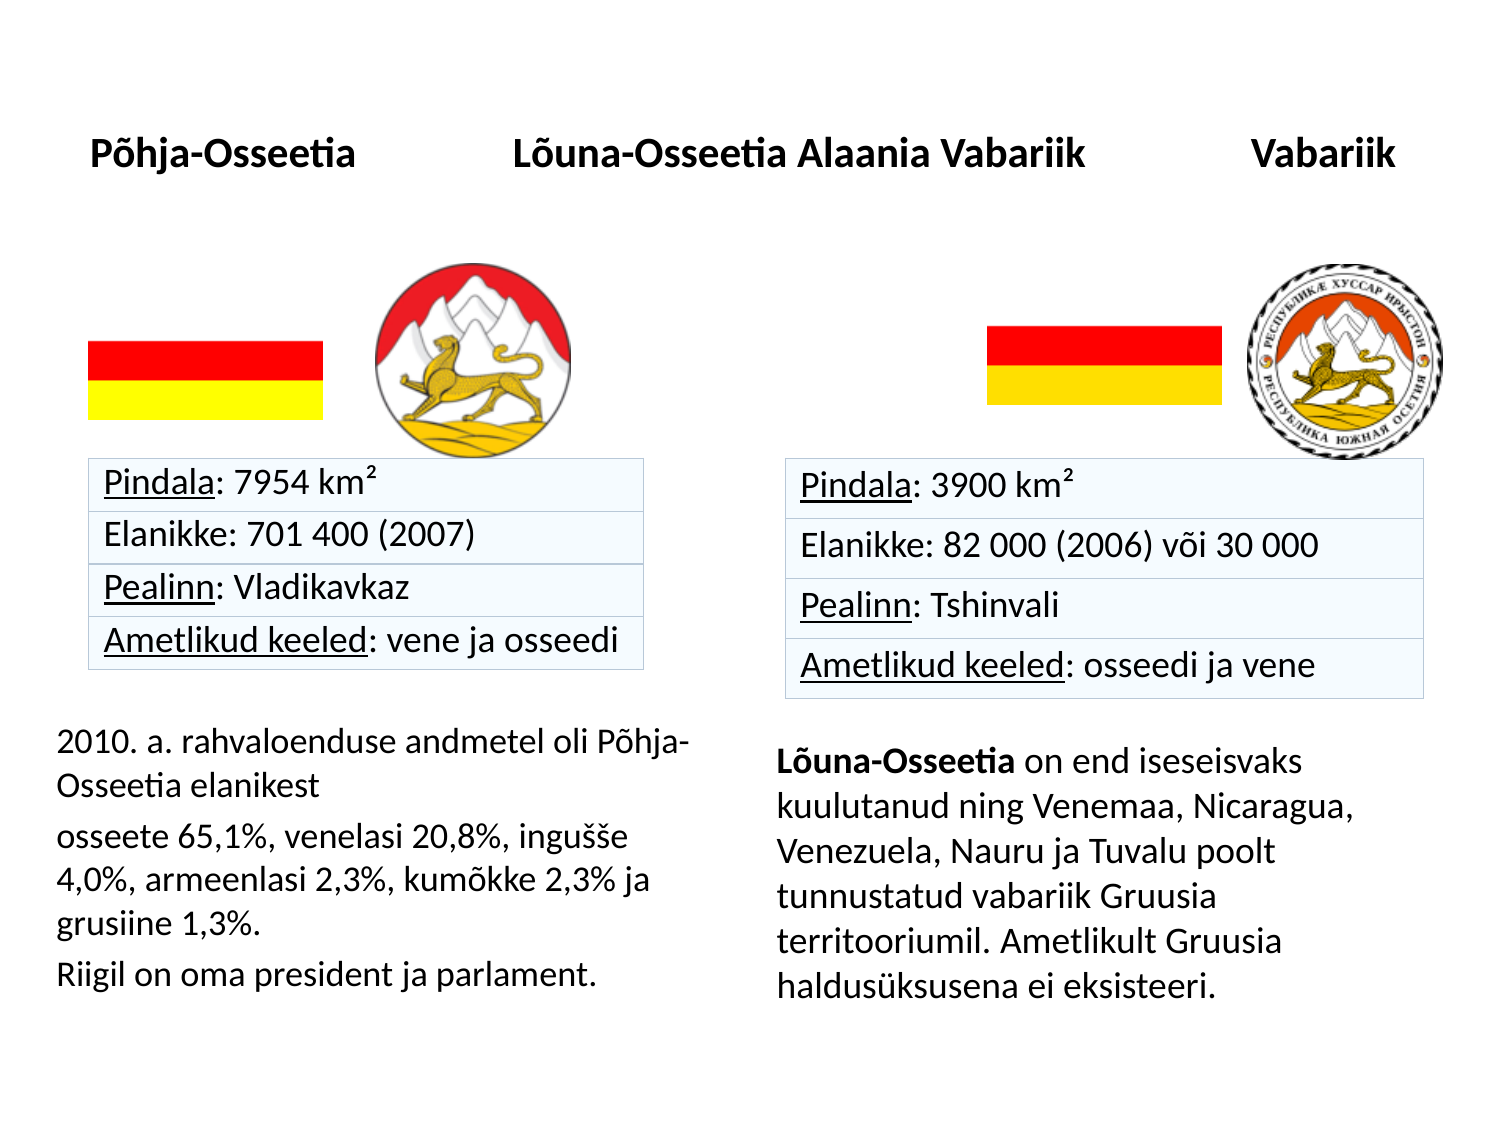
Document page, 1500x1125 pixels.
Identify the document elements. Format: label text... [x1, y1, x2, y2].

picture [374, 262, 571, 459]
table_cell Elanikke: 82 000 (2006) või 30 000 [786, 519, 1423, 578]
table_cell Elanikke: 701 400 (2007) [89, 512, 643, 563]
text_box [761, 287, 1241, 458]
text_box [1443, 287, 1447, 1030]
title Põhja-Osseetia Lõuna-Osseetia Alaania Vabariik Vabariik [75, 90, 1425, 264]
text_box Lõuna-Osseetia on end iseseisvaks kuulutanud ning Venemaa, Nicaragua, Venezuela, Nauru ja Tuvalu poolt tunnustatud vabariik Gruusia territooriumil. Ametlikult Gruusia haldusüksusena ei eksisteeri. [761, 458, 1443, 1059]
table_cell Pealinn: Tshinvali [786, 579, 1423, 638]
picture [986, 287, 1222, 405]
table_cell Ametlikud keeled: osseedi ja vene [786, 639, 1423, 698]
list 2010. a. rahvaloenduse andmetel oli Põhja-Osseetia elanikest osseete 65,1%, venelasi 20,8%, ingušše 4,0%, armeenlasi 2,3%, kumõkke 2,3% ja grusiine 1,3%. Riigil on oma president ja parlament. [41, 262, 727, 1005]
table_cell Ametlikud keeled: vene ja osseedi [89, 617, 643, 669]
picture [1246, 263, 1443, 460]
table_header Pindala: 7954 km² [89, 459, 643, 511]
table_header Pindala: 3900 km² [786, 459, 1423, 518]
table_cell Pealinn: Vladikavkaz [89, 565, 643, 616]
picture [88, 301, 324, 420]
